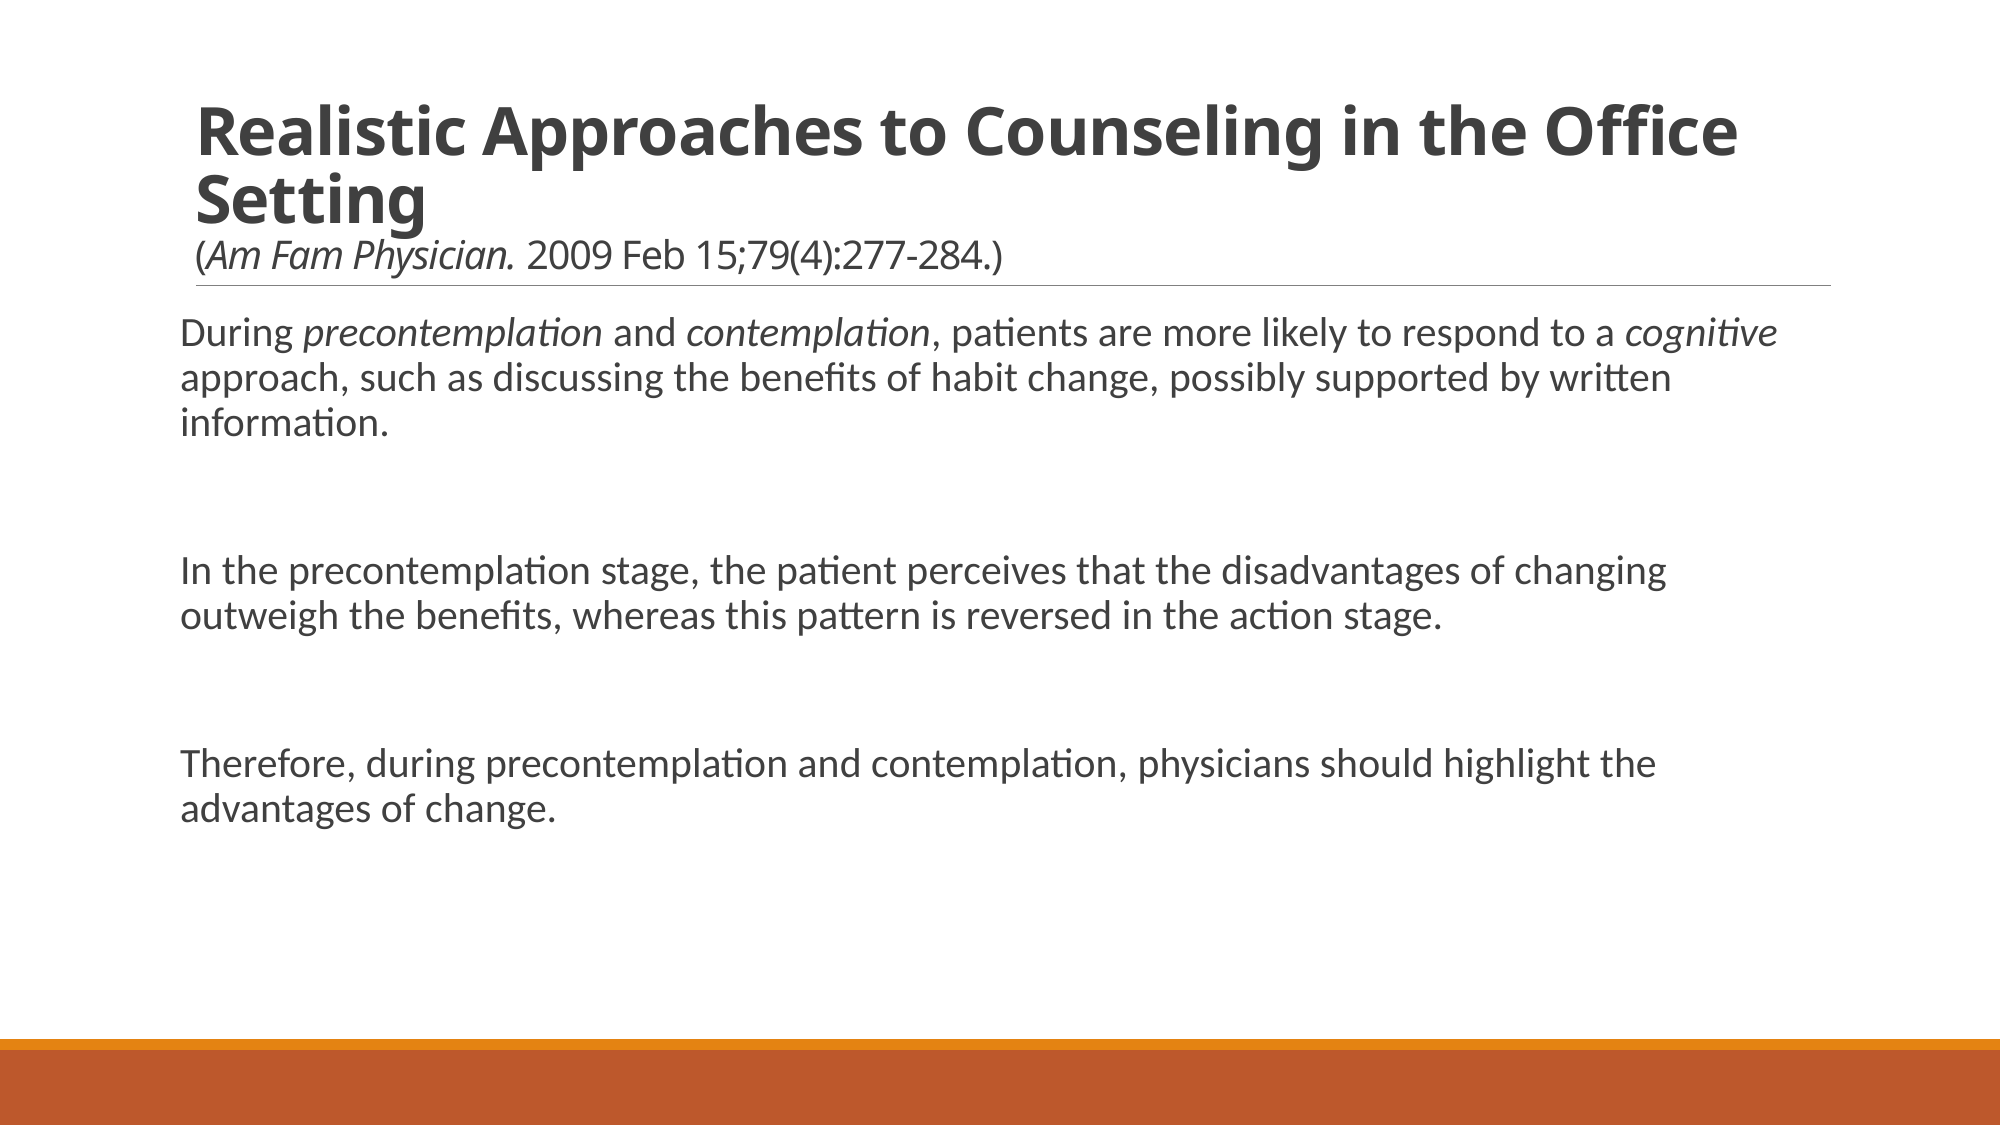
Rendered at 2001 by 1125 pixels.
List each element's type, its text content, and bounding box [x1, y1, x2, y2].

title Realistic Approaches to Counseling in the Office Setting (Am Fam Physician. 2009 Feb 15;79(4):277-284.) [180, 47, 1830, 285]
list During precontemplation and contemplation, patients are more likely to respond to a cognitive approach, such as discussing the benefits of habit change, possibly supported by written information. In the precontemplation stage, the patient perceives that the disadvantages of changing outweigh the benefits, whereas this pattern is reversed in the action stage. Therefore, during precontemplation and contemplation, physicians should highlight the advantages of change. [180, 302, 1830, 963]
